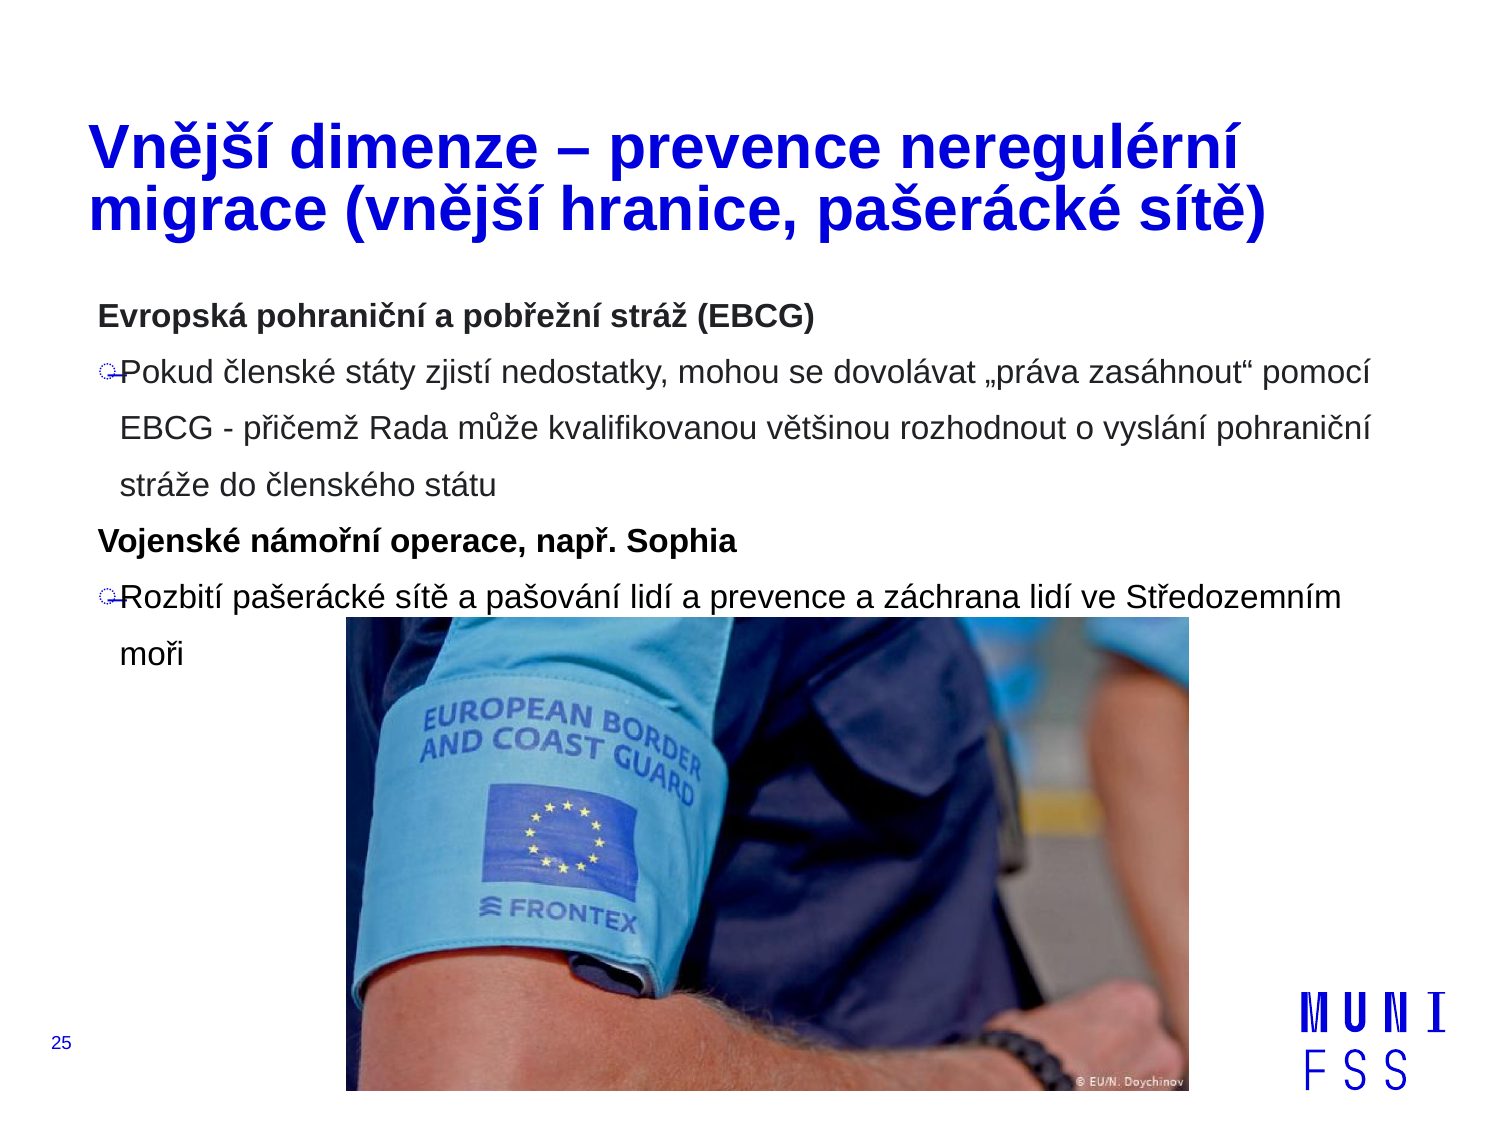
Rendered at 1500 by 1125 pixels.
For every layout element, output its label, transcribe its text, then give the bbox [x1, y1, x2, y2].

list Evropská pohraniční a pobřežní stráž (EBCG) Pokud členské státy zjistí nedostatky, mohou se dovolávat „práva zasáhnout“ pomocí EBCG - přičemž Rada může kvalifikovanou většinou rozhodnout o vyslání pohraniční stráže do členského státu Vojenské námořní operace, např. Sophia Rozbití pašerácké sítě a pašování lidí a prevence a záchrana lidí ve Středozemním moři [88, 277, 1412, 957]
title Vnější dimenze – prevence neregulérní migrace (vnější hranice, pašerácké sítě) [88, 118, 1412, 193]
picture [346, 616, 1189, 1091]
slide_number 25 [50, 1021, 82, 1063]
